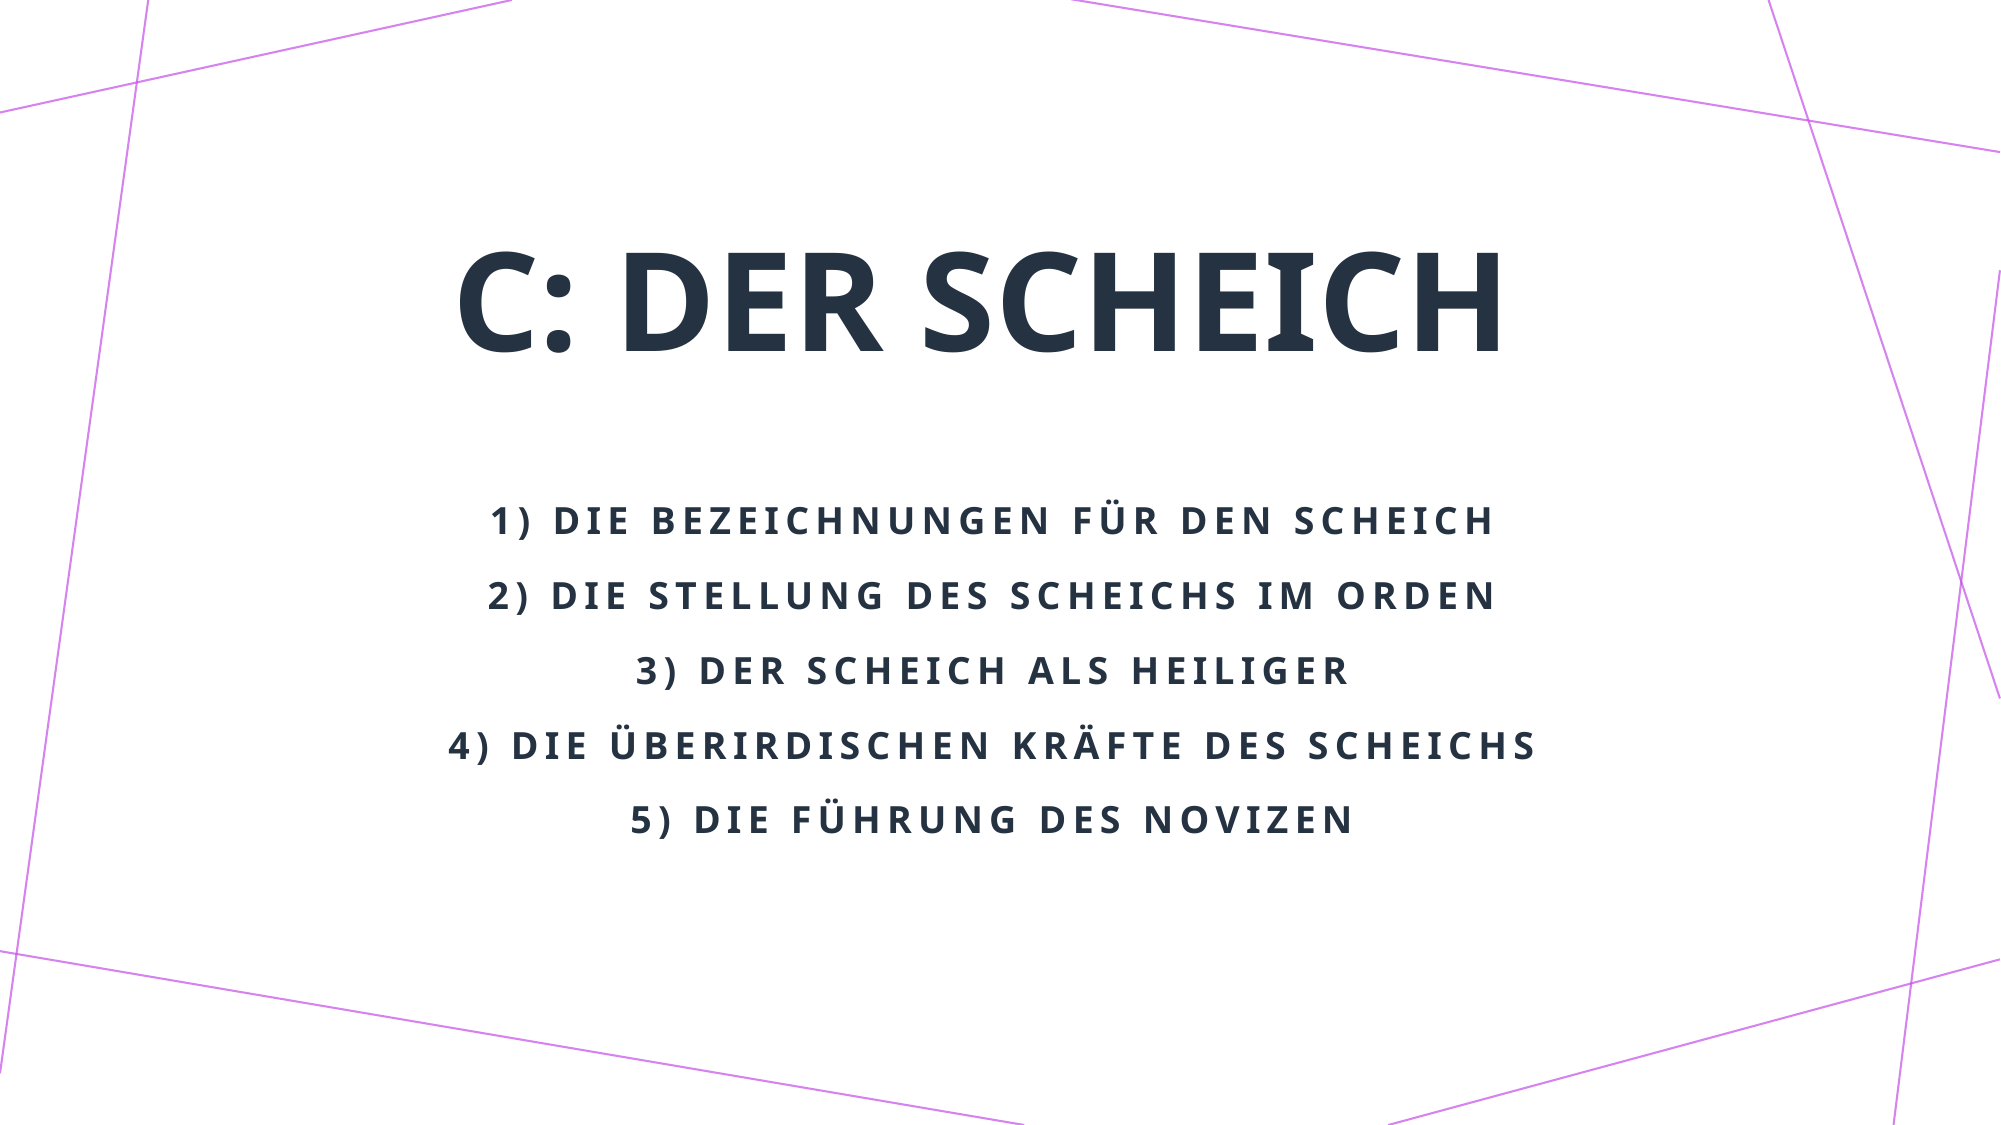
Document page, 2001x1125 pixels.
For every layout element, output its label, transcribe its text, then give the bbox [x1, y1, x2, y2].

title C: Der Scheich [249, 184, 1750, 389]
subtitle 1) Die Bezeichnungen für den Scheich 2) Die Stellung des Scheichs im Orden 3) Der Scheich als Heiliger 4) Die Überirdischen Kräfte des Scheichs 5) Die Führung des Novizen [249, 414, 1750, 906]
